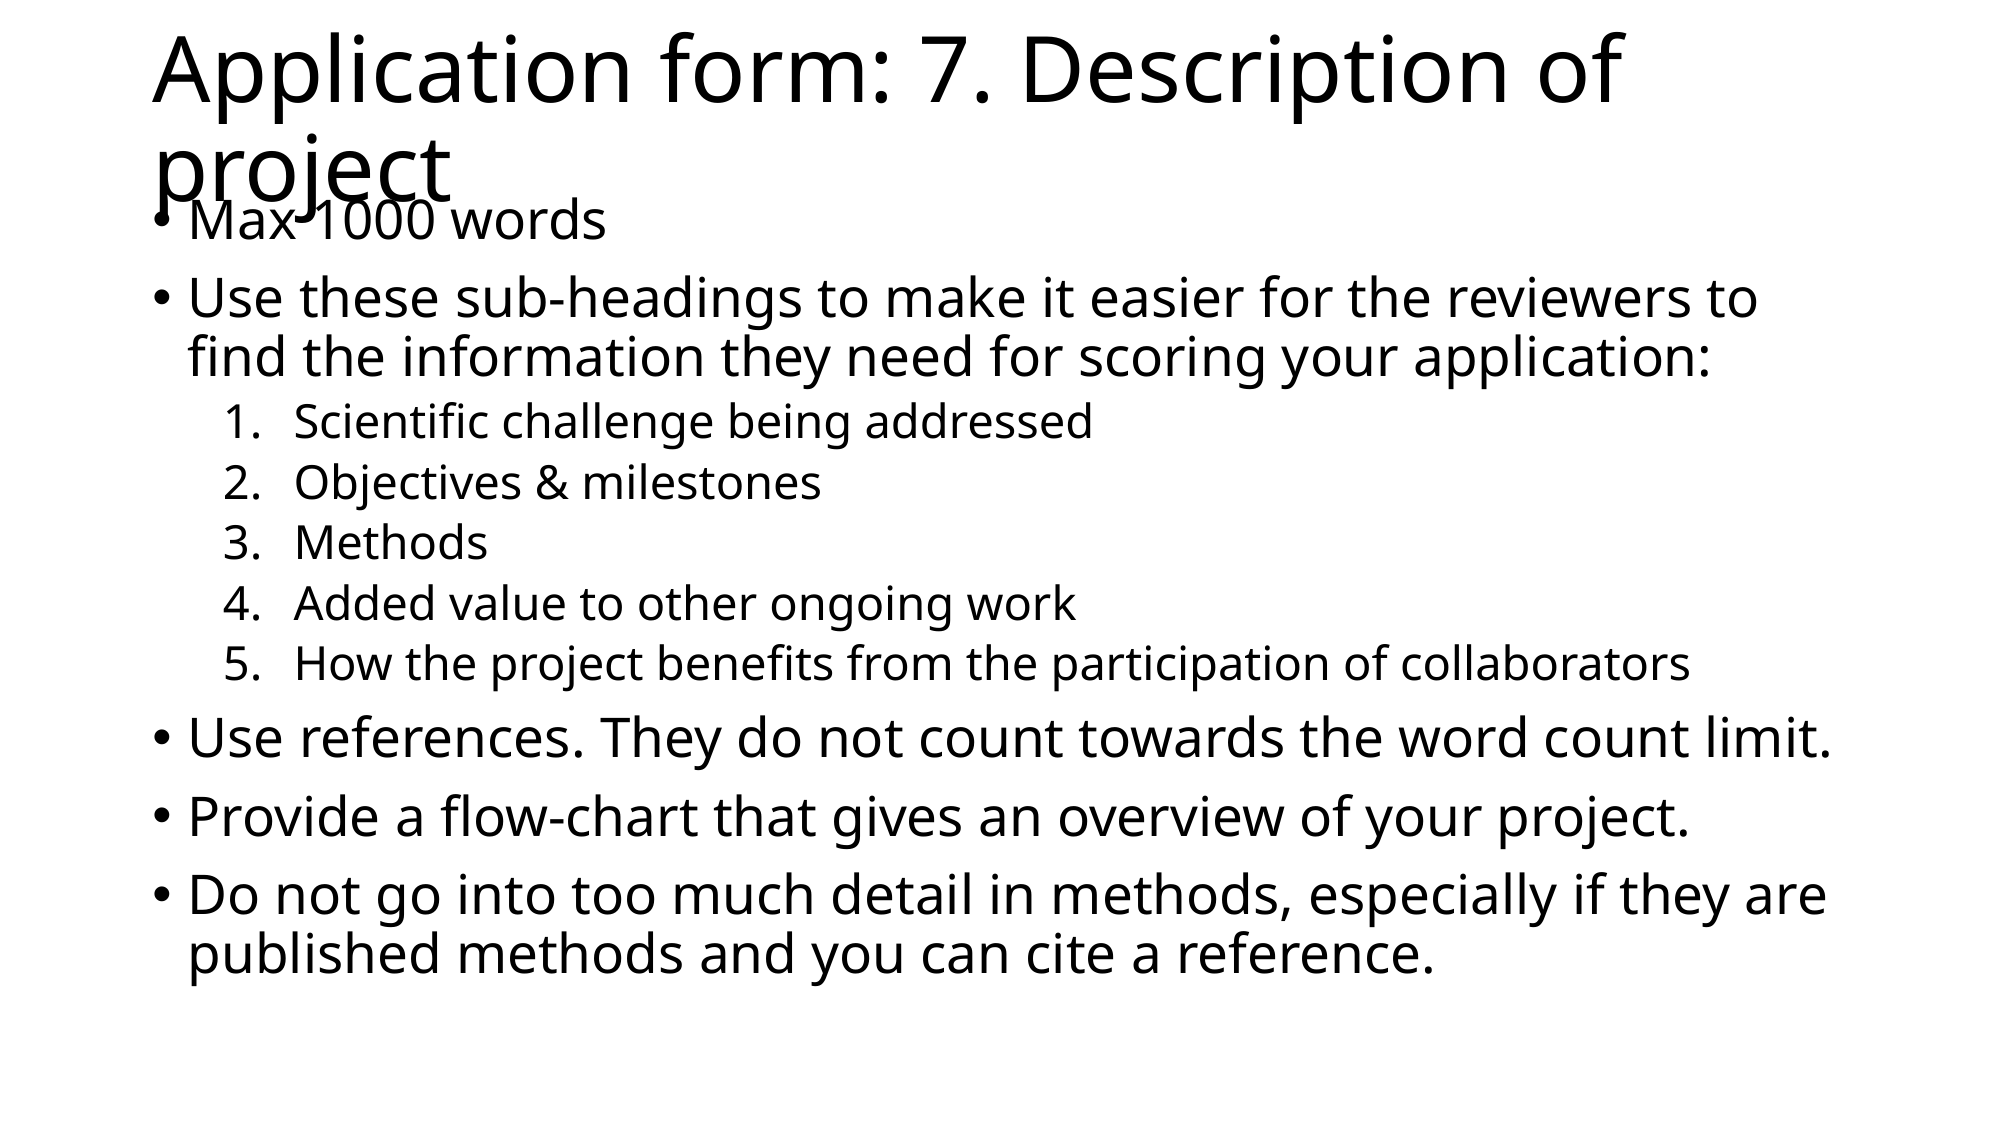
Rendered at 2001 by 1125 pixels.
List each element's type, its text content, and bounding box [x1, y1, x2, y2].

title Application form: 7. Description of project [137, 59, 1863, 184]
list Max 1000 words Use these sub-headings to make it easier for the reviewers to find the information they need for scoring your application: Scientific challenge being addressed Objectives & milestones Methods Added value to other ongoing work How the project benefits from the participation of collaborators Use references. They do not count towards the word count limit. Provide a flow-chart that gives an overview of your project. Do not go into too much detail in methods, especially if they are published methods and you can cite a reference. [137, 184, 1863, 1014]
